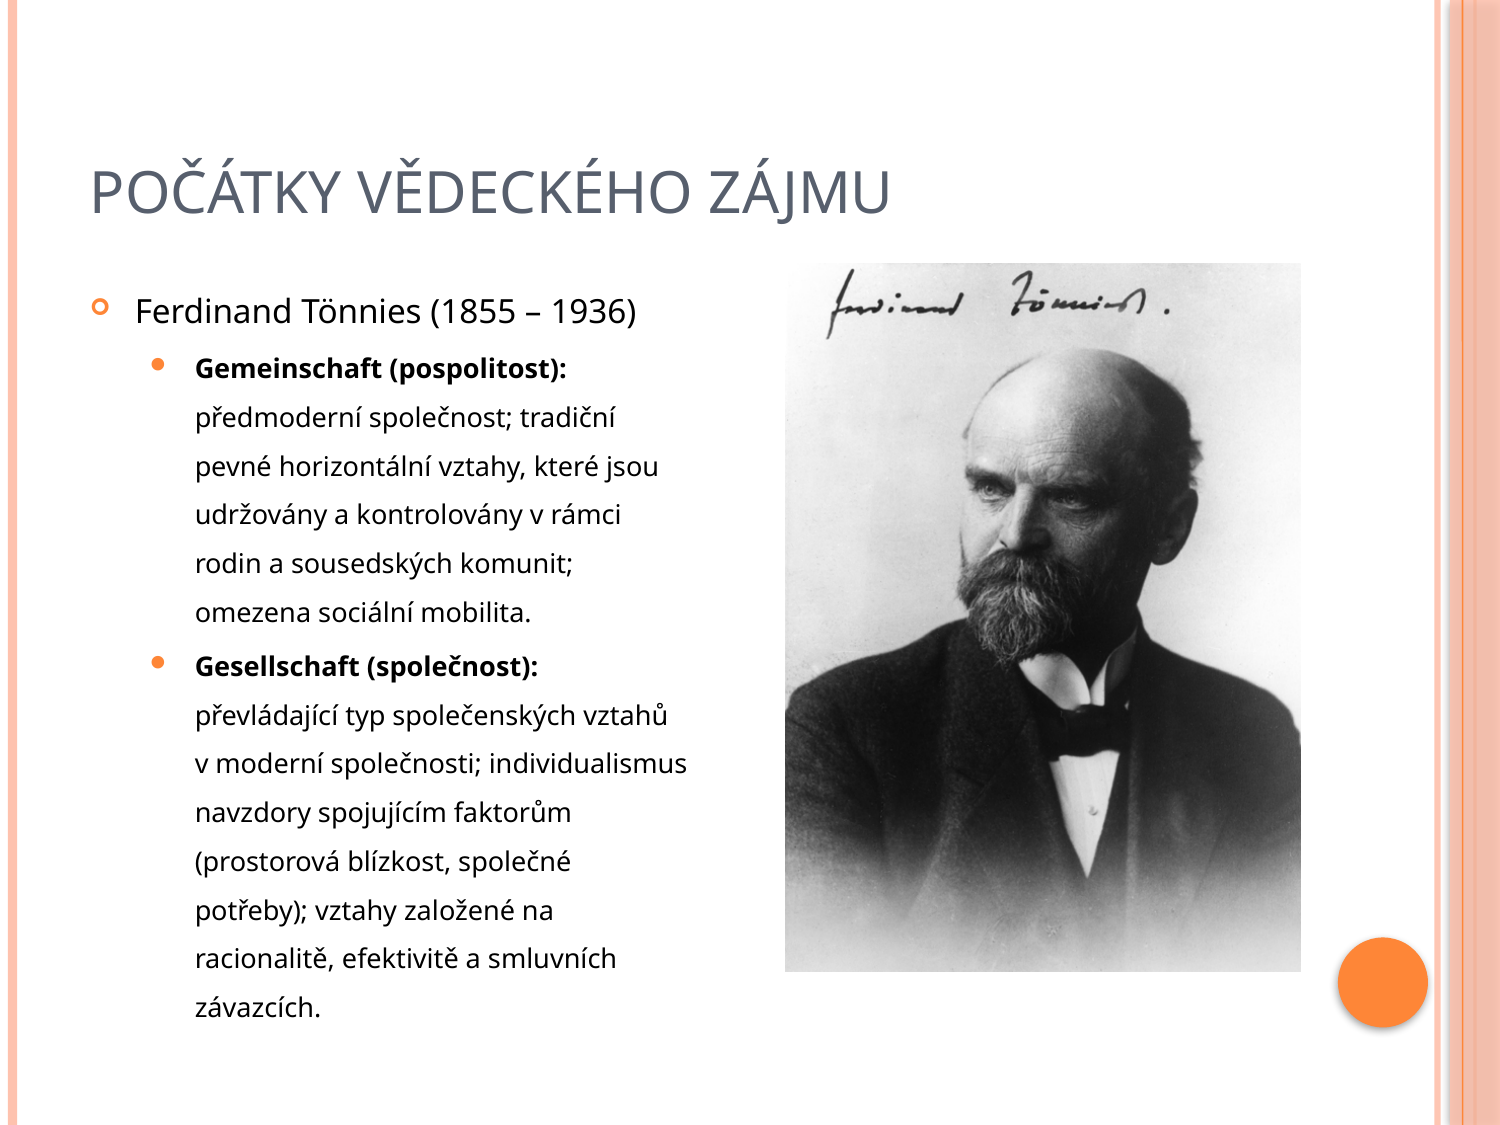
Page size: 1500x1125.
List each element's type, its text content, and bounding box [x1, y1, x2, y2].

title Počátky vědeckého zájmu [75, 45, 1300, 233]
picture [784, 262, 1302, 973]
list Ferdinand Tönnies (1855 – 1936) Gemeinschaft (pospolitost): předmoderní společnost; tradiční pevné horizontální vztahy, které jsou udržovány a kontrolovány v rámci rodin a sousedských komunit; omezena sociální mobilita. Gesellschaft (společnost): převládající typ společenských vztahů v moderní společnosti; individualismus navzdory spojujícím faktorům (prostorová blízkost, společné potřeby); vztahy založené na racionalitě, efektivitě a smluvních závazcích. [75, 262, 1300, 1062]
